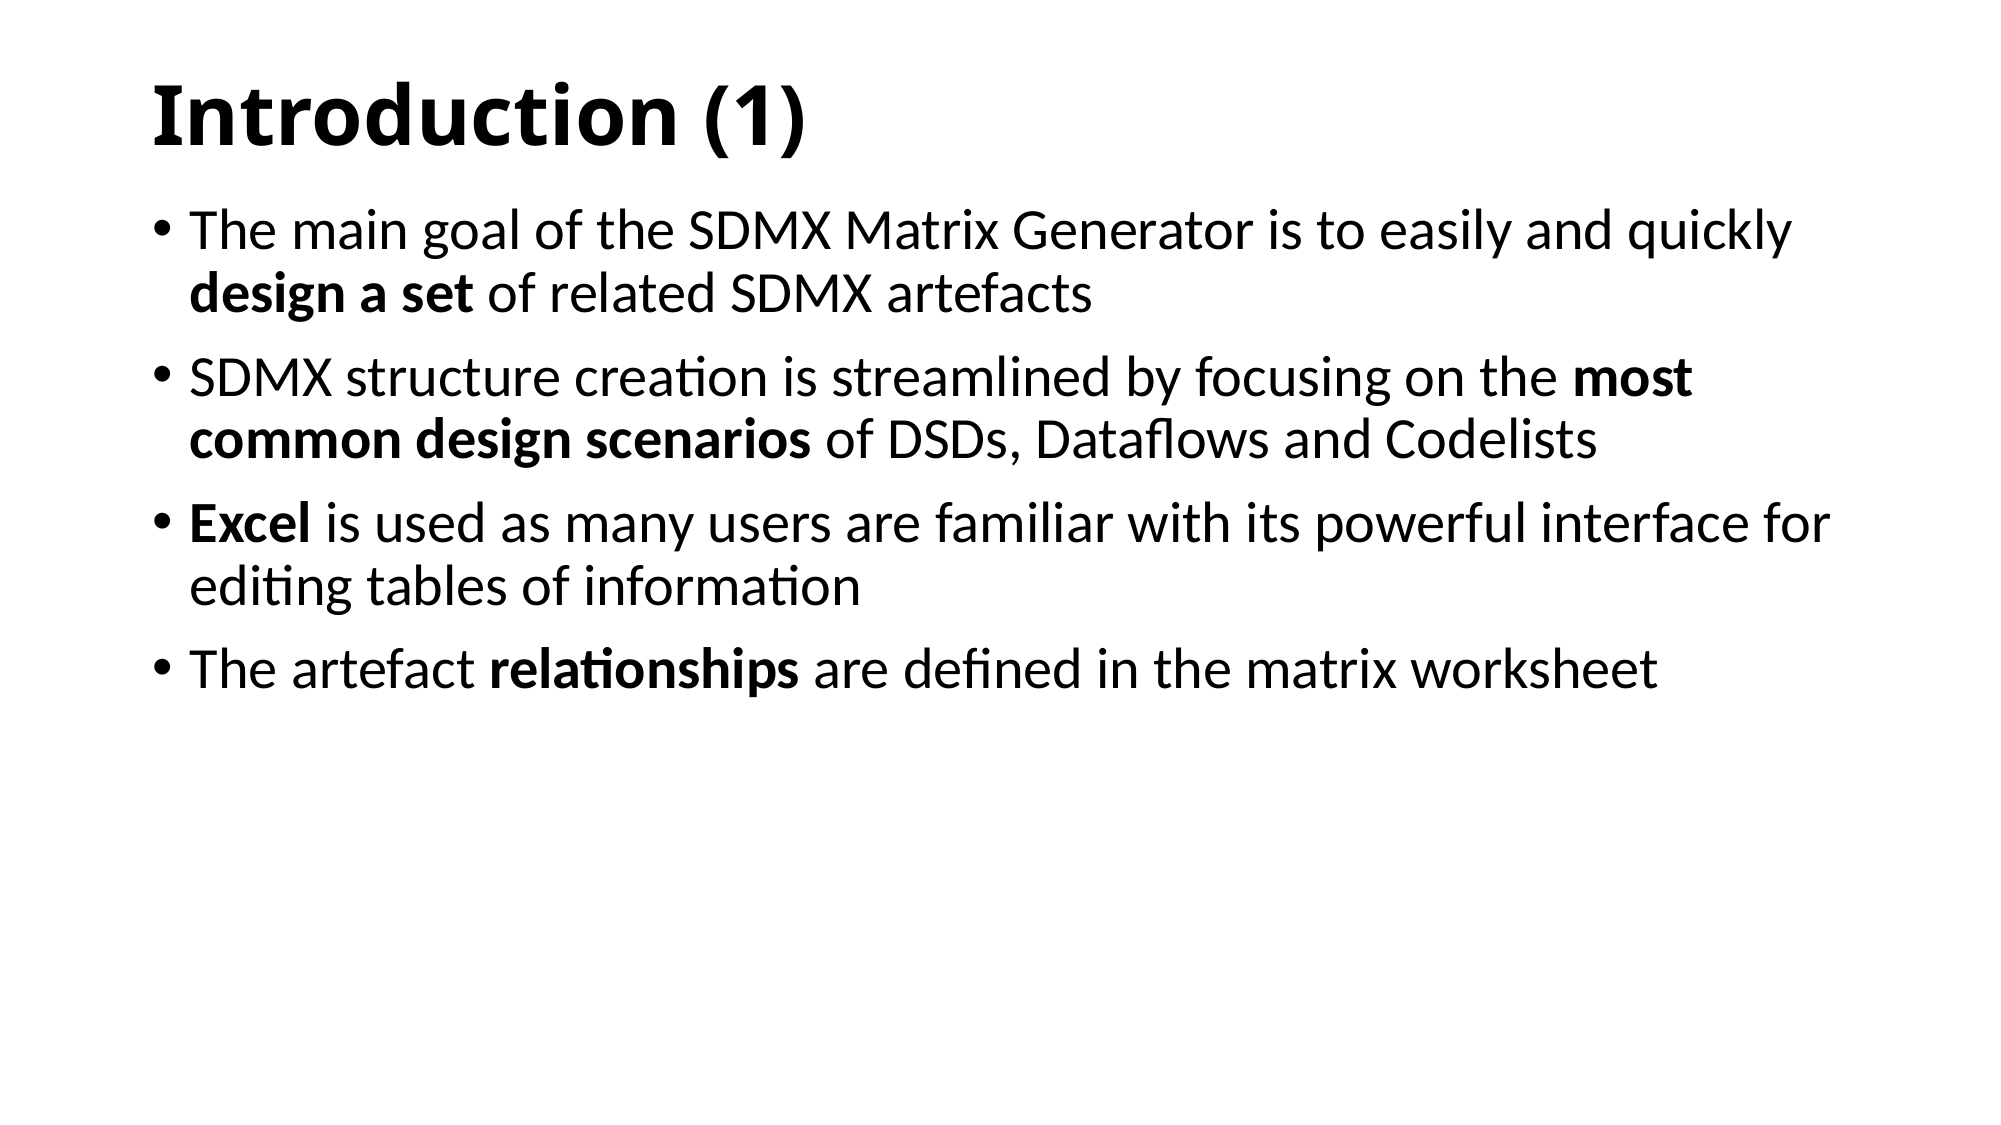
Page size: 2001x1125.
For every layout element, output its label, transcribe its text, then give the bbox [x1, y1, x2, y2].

list The main goal of the SDMX Matrix Generator is to easily and quickly design a set of related SDMX artefacts SDMX structure creation is streamlined by focusing on the most common design scenarios of DSDs, Dataflows and Codelists Excel is used as many users are familiar with its powerful interface for editing tables of information The artefact relationships are defined in the matrix worksheet [137, 191, 1863, 906]
title Introduction (1) [137, 59, 1863, 178]
